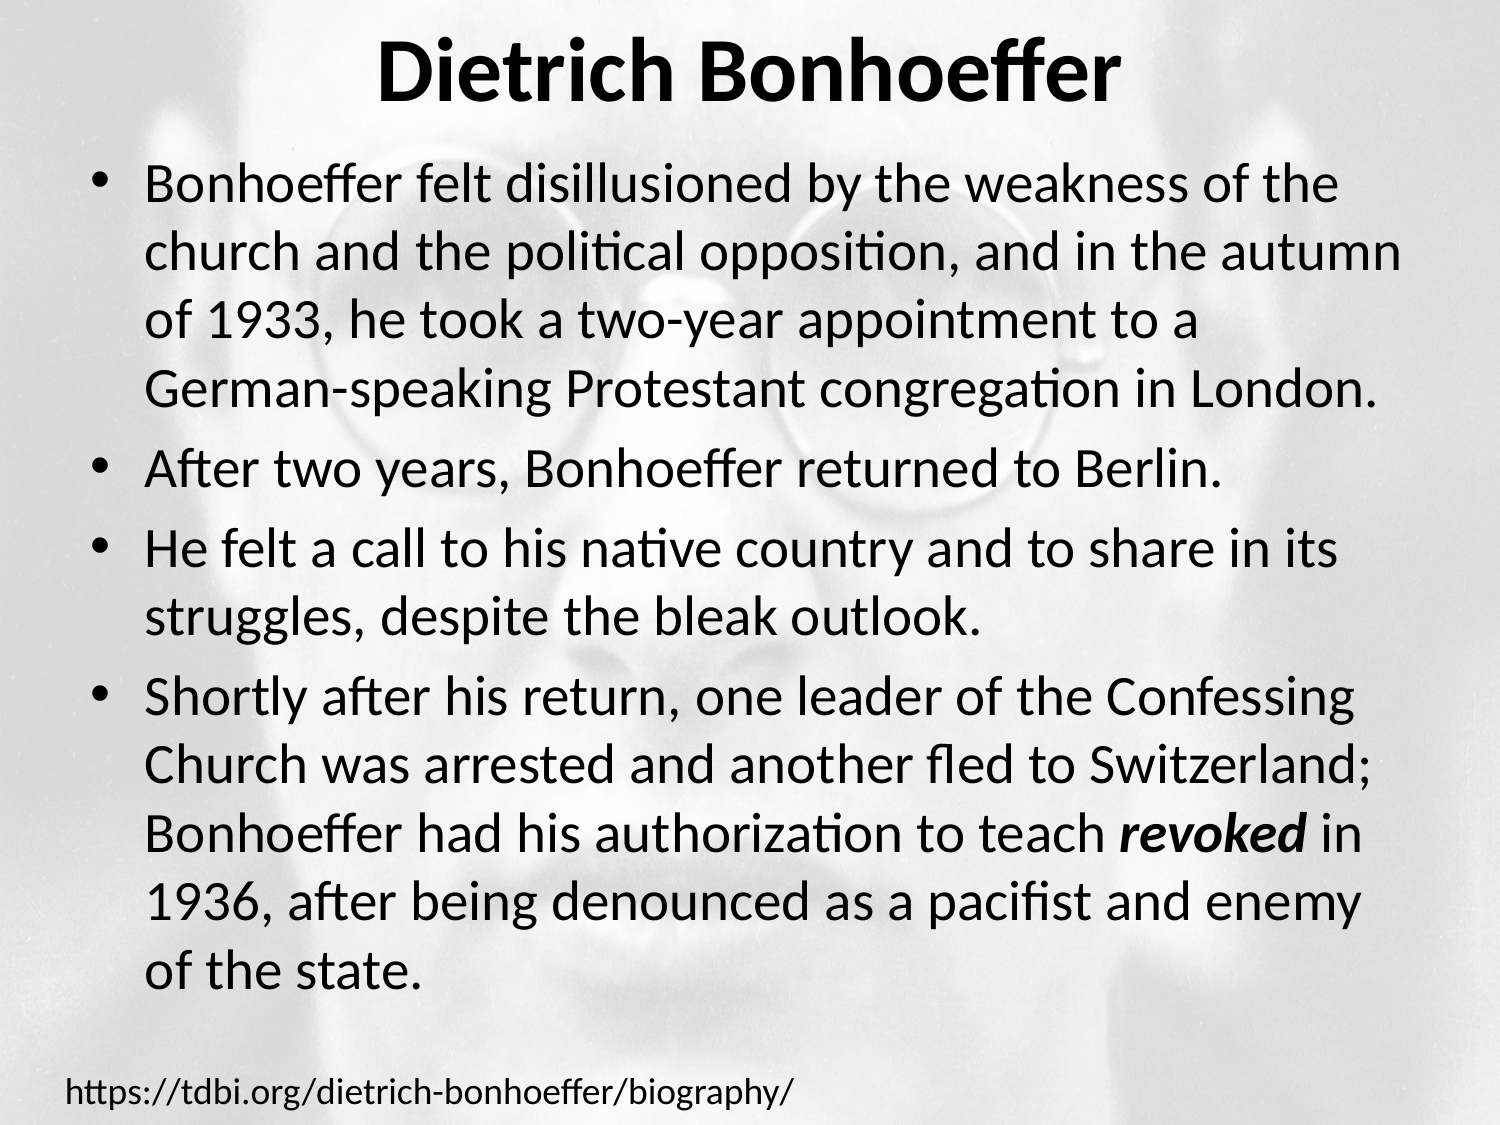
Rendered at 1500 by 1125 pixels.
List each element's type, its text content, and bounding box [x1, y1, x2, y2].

title Dietrich Bonhoeffer [0, 4, 1500, 125]
list Bonhoeffer felt disillusioned by the weakness of the church and the political opposition, and in the autumn of 1933, he took a two-year appointment to a German-speaking Protestant congregation in London. After two years, Bonhoeffer returned to Berlin. He felt a call to his native country and to share in its struggles, despite the bleak outlook. Shortly after his return, one leader of the Confessing Church was arrested and another fled to Switzerland; Bonhoeffer had his authorization to teach revoked in 1936, after being denounced as a pacifist and enemy of the state. [75, 137, 1425, 1059]
text_box https://tdbi.org/dietrich-bonhoeffer/biography/ [49, 1059, 1478, 1120]
